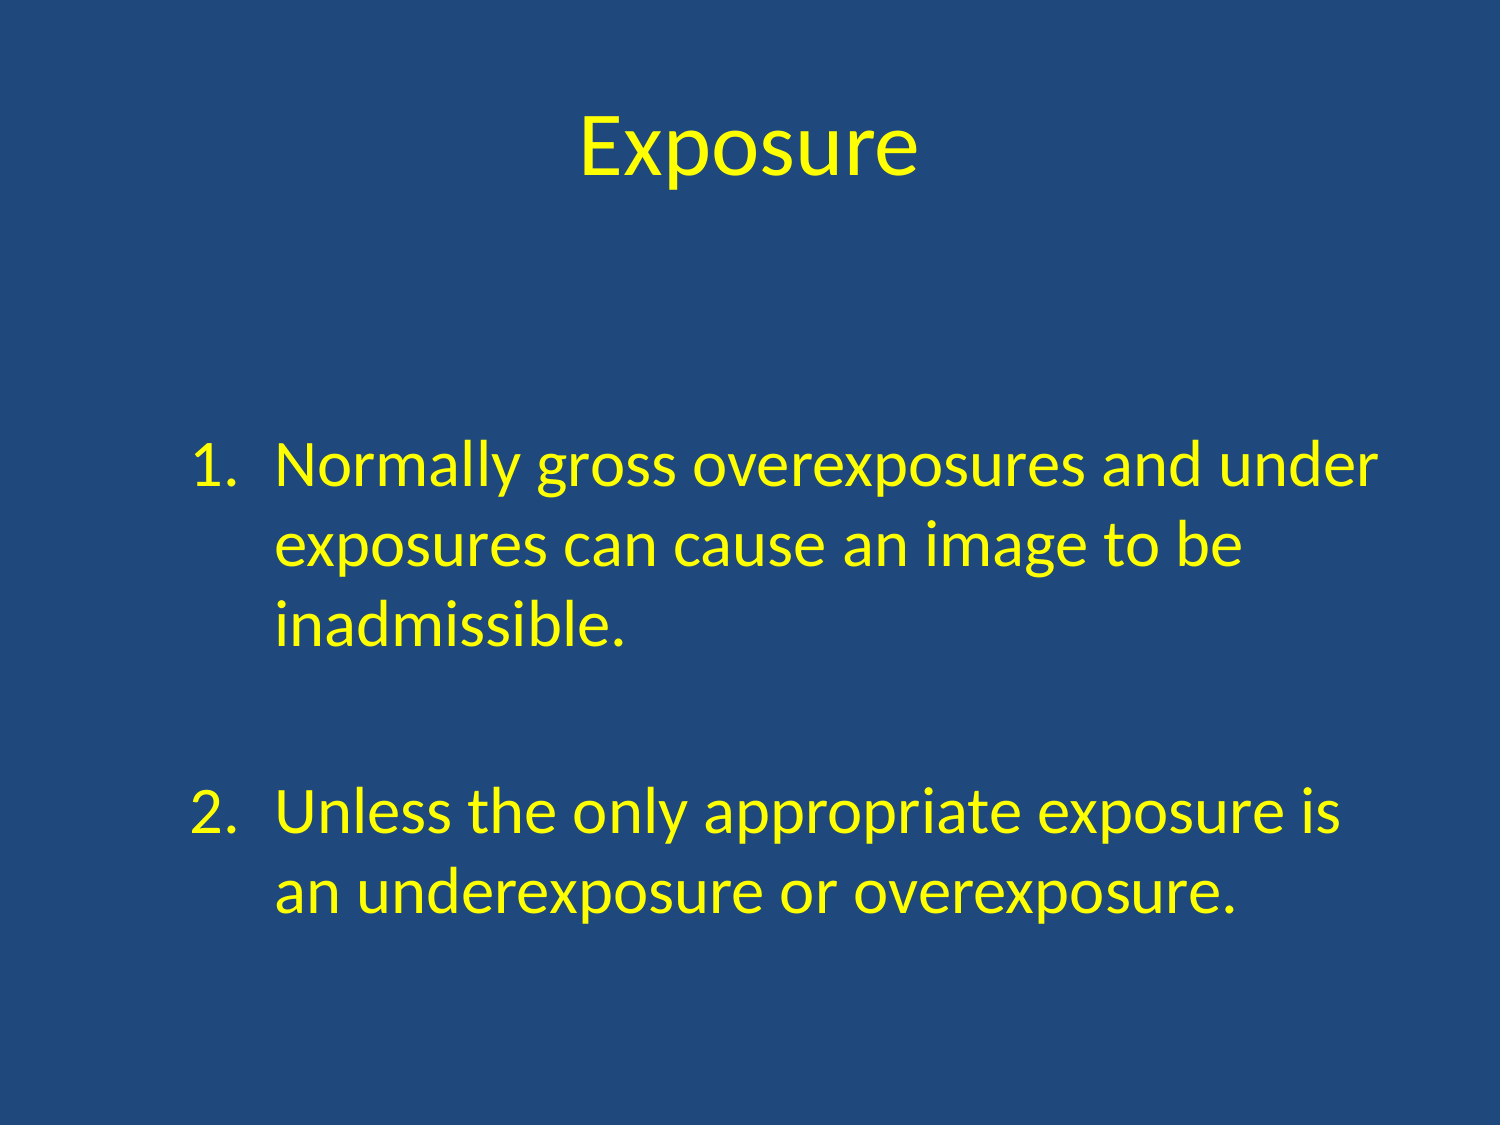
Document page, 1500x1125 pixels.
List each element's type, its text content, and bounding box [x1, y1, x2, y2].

title Exposure [75, 45, 1425, 233]
list Normally gross overexposures and under exposures can cause an image to be inadmissible. Unless the only appropriate exposure is an underexposure or overexposure. [174, 412, 1413, 1075]
